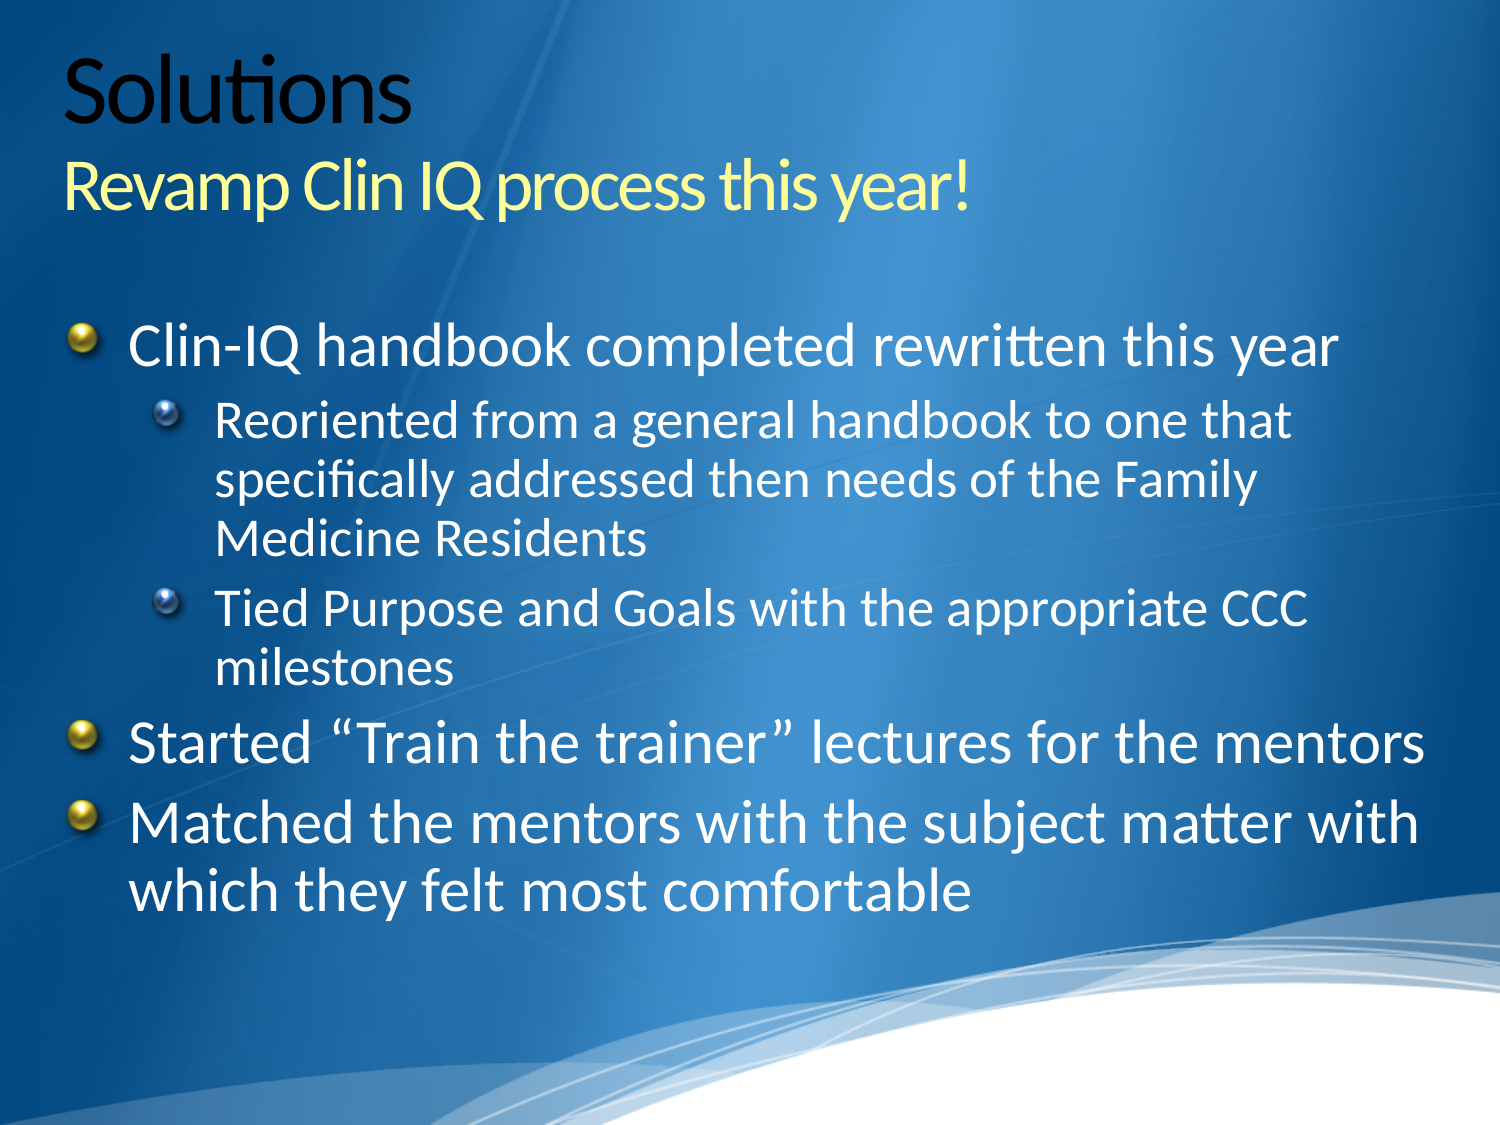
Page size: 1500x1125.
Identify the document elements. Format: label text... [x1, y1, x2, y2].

list Clin-IQ handbook completed rewritten this year Reoriented from a general handbook to one that specifically addressed then needs of the Family Medicine Residents Tied Purpose and Goals with the appropriate CCC milestones Started “Train the trainer” lectures for the mentors Matched the mentors with the subject matter with which they felt most comfortable [62, 312, 1438, 938]
title Solutions Revamp Clin IQ process this year! [62, 37, 1438, 229]
picture [0, 0, 1500, 1125]
